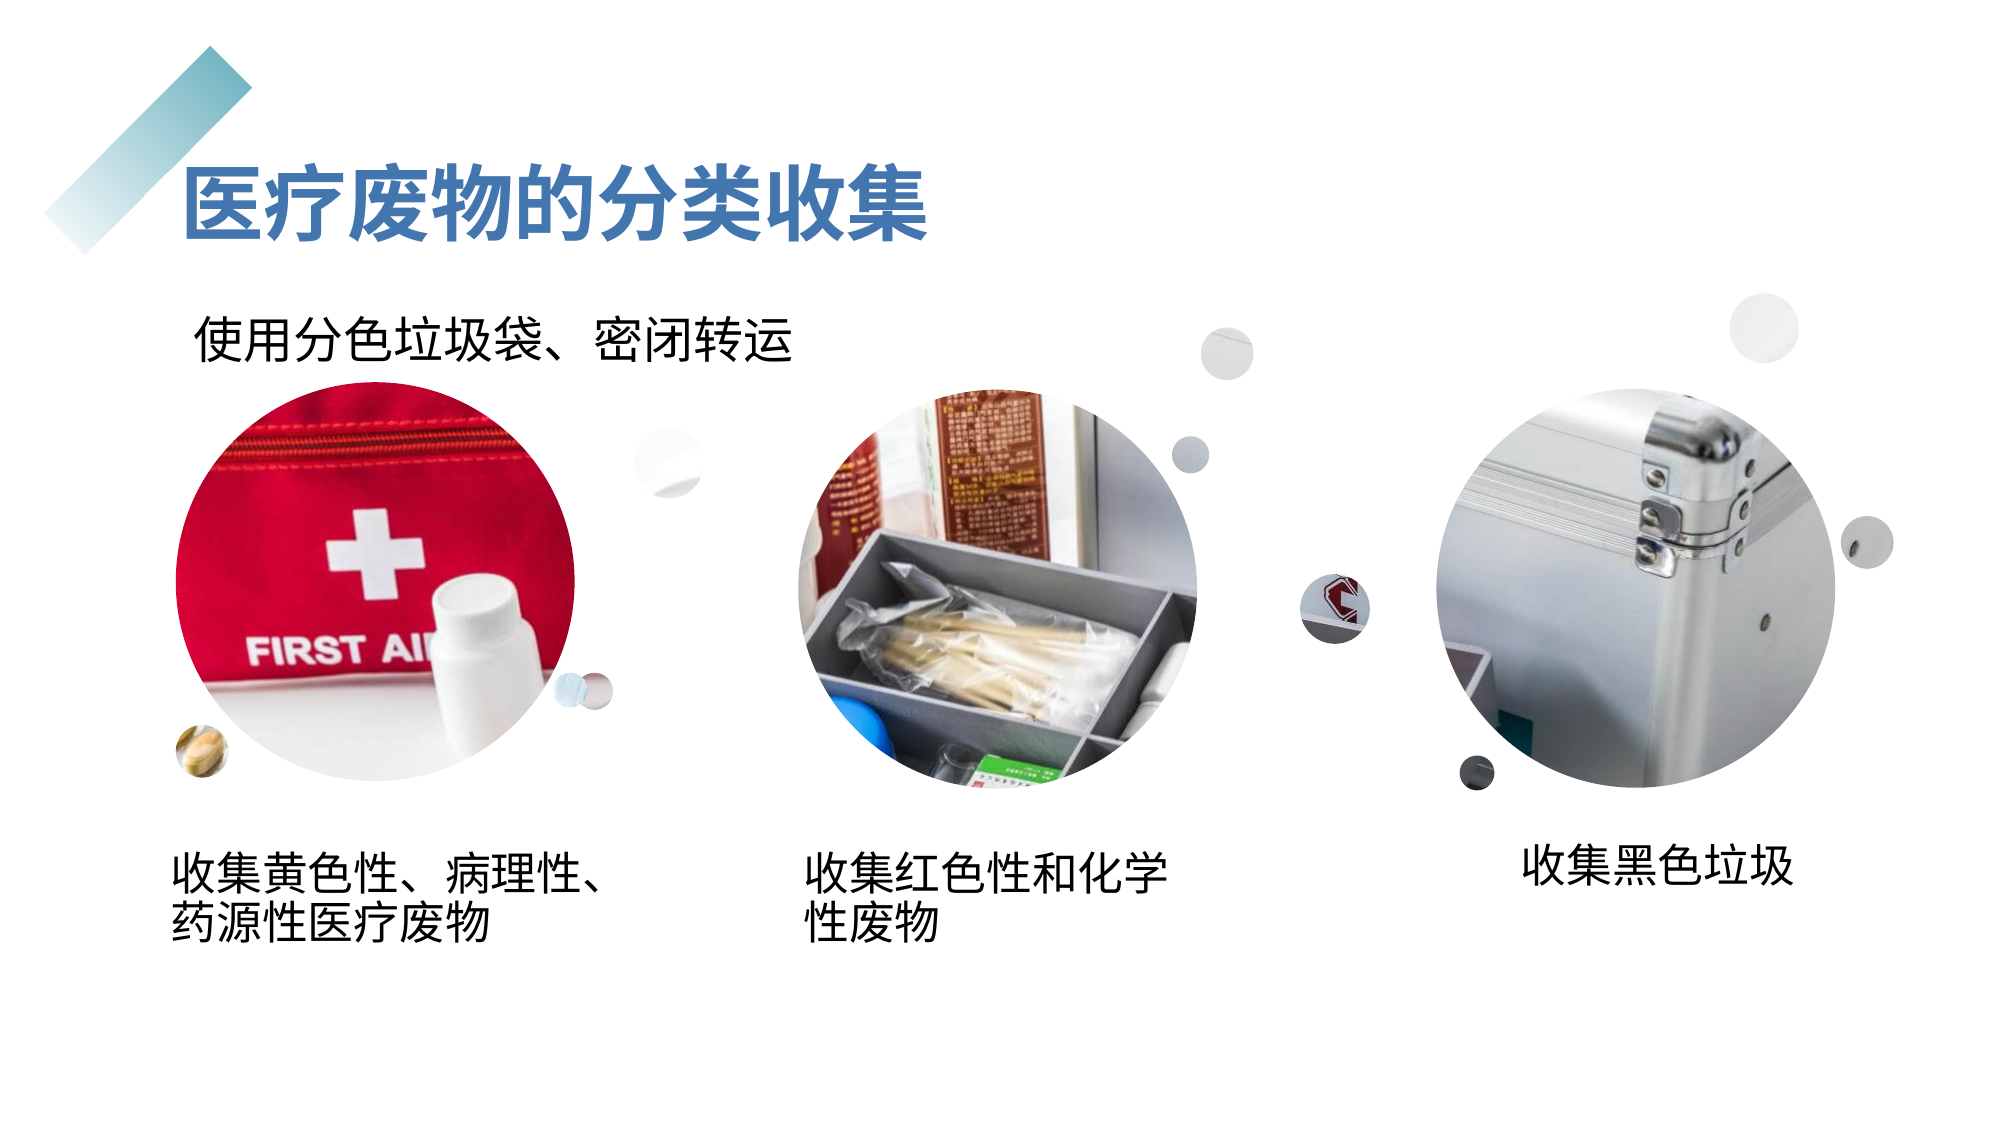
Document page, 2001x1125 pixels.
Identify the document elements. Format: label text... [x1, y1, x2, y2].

text_box 收集黄色性、病理性、药源性医疗废物 [155, 843, 613, 958]
picture [175, 382, 614, 782]
text_box 收集黑色垃圾 [1505, 835, 1811, 901]
picture [1436, 388, 1836, 791]
title 医疗废物的分类收集 [165, 158, 1064, 256]
picture [1729, 293, 1800, 364]
text_box [41, 44, 254, 256]
picture [1300, 574, 1370, 644]
picture [798, 389, 1210, 789]
picture [1840, 515, 1894, 569]
text_box 使用分色垃圾袋、密闭转运 [178, 307, 809, 377]
picture [634, 428, 704, 499]
text_box 收集红色性和化学性废物 [788, 843, 1212, 958]
picture [1200, 327, 1254, 381]
